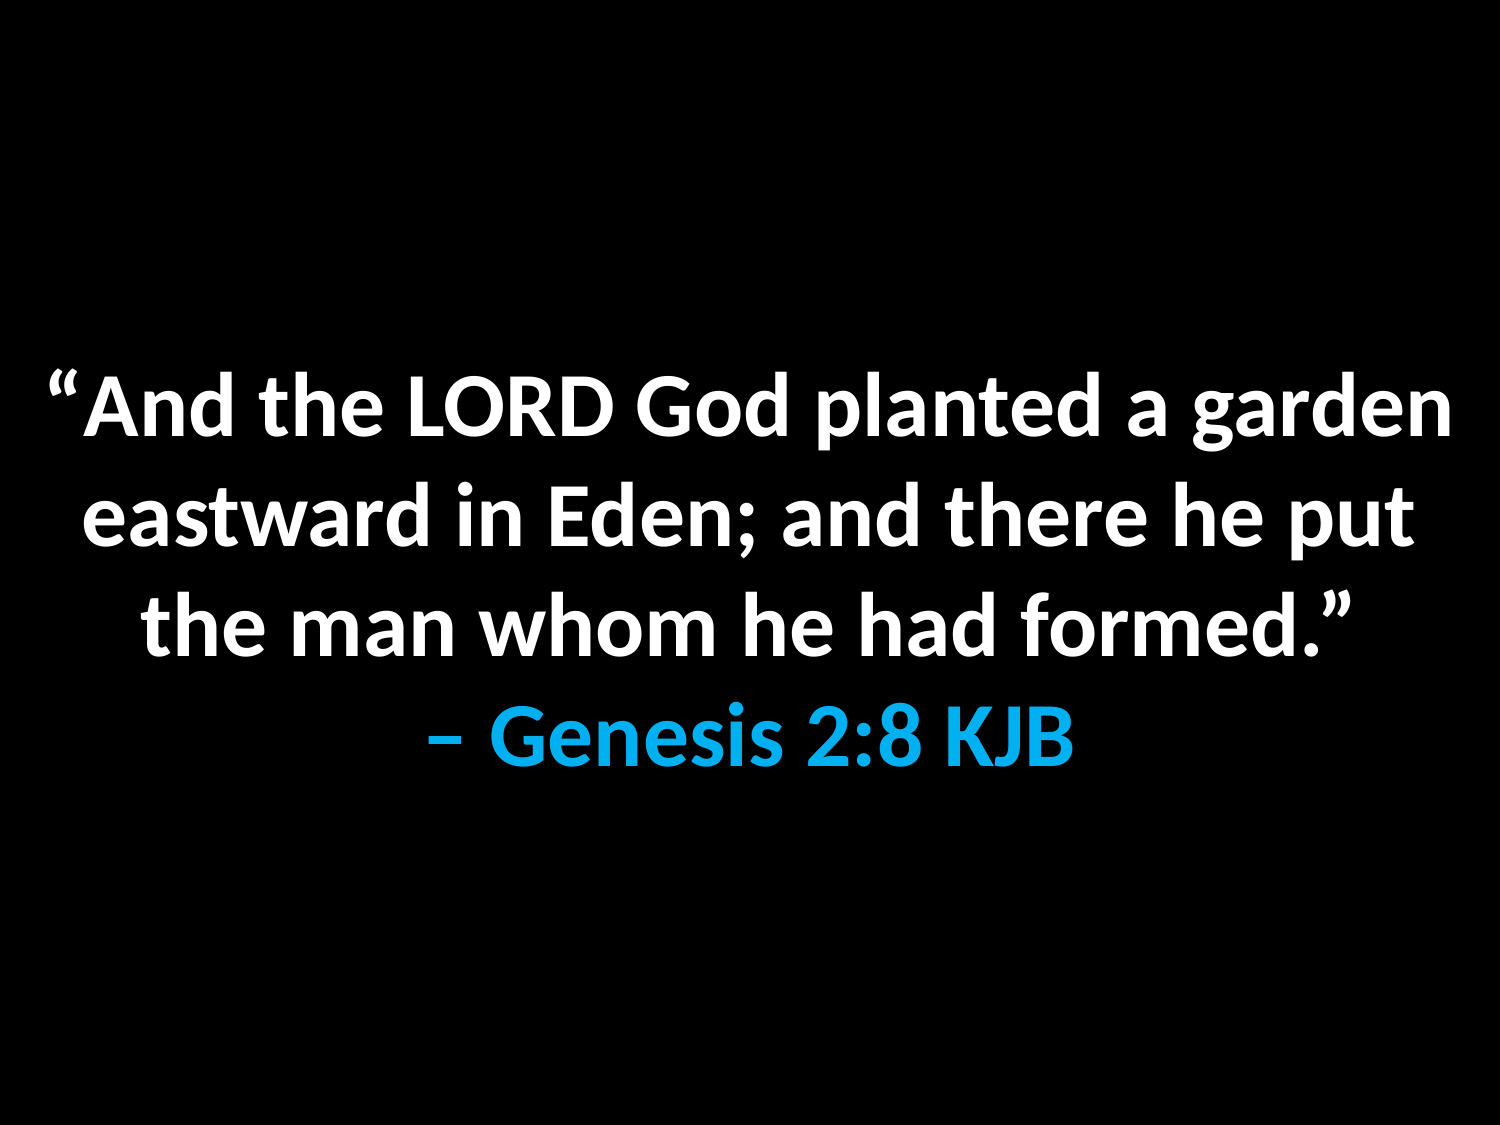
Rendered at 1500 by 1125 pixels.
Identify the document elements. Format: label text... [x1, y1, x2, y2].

text_box “And the LORD God planted a garden eastward in Eden; and there he put the man whom he had formed.” – Genesis 2:8 KJB [0, 337, 1500, 792]
